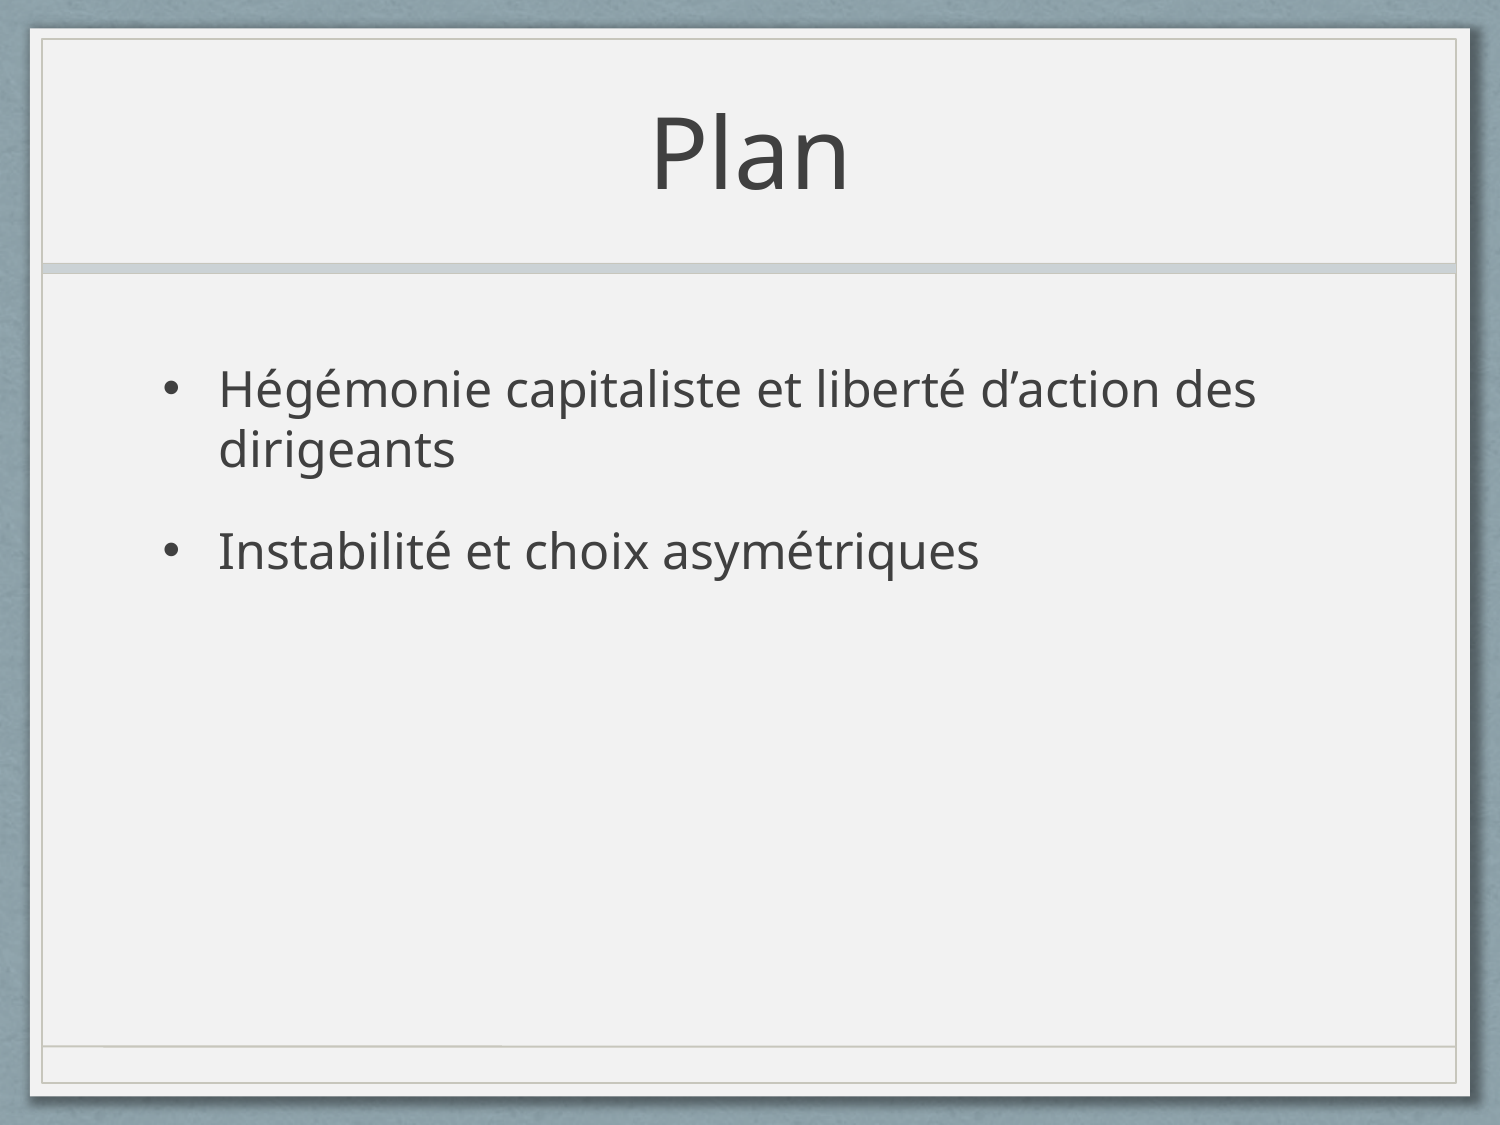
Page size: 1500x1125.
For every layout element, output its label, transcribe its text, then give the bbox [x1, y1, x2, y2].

list Hégémonie capitaliste et liberté d’action des dirigeants Instabilité et choix asymétriques [147, 350, 1353, 995]
footer [977, 1045, 1453, 1088]
title Plan [147, 40, 1353, 260]
